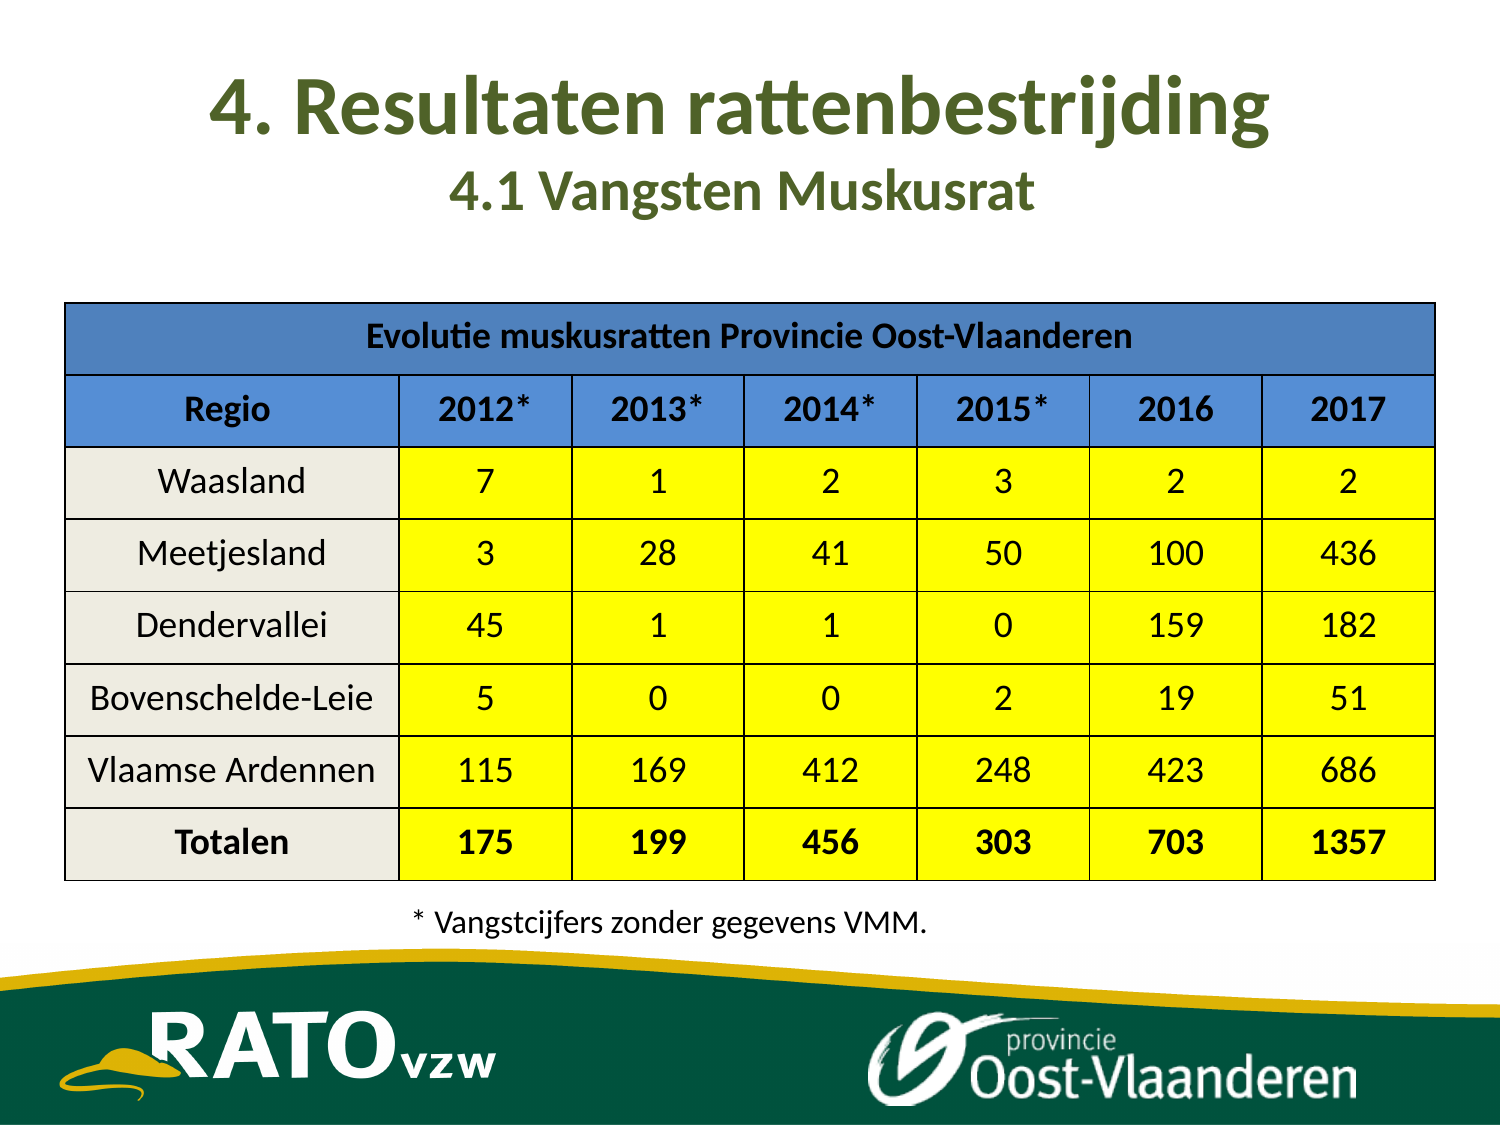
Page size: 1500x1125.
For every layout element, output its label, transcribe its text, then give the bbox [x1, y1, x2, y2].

table_cell 303 [918, 809, 1089, 880]
table_cell 0 [745, 665, 916, 735]
table_cell 1 [745, 592, 916, 663]
table_cell 2 [745, 448, 916, 518]
table_cell 2013* [573, 376, 743, 446]
table_cell 2012* [400, 376, 571, 446]
table_cell 1357 [1263, 809, 1434, 880]
picture [0, 943, 1500, 1125]
table_cell 5 [400, 665, 571, 735]
table_cell 436 [1263, 520, 1434, 591]
table_cell 51 [1263, 665, 1434, 735]
table_cell 175 [400, 809, 571, 880]
table_cell 199 [573, 809, 743, 880]
table_cell 3 [918, 448, 1089, 518]
table_cell 2017 [1263, 376, 1434, 446]
table_cell 1 [573, 592, 743, 663]
table_cell 703 [1090, 809, 1261, 880]
table_cell Waasland [66, 448, 398, 518]
table_cell 2014* [745, 376, 916, 446]
table_cell 41 [745, 520, 916, 591]
table_cell Meetjesland [66, 520, 398, 591]
table_cell 0 [918, 592, 1089, 663]
table_cell 50 [918, 520, 1089, 591]
table_cell 2 [1090, 448, 1261, 518]
table_cell 686 [1263, 737, 1434, 807]
table_cell 169 [573, 737, 743, 807]
table_cell 2016 [1090, 376, 1261, 446]
table_cell 2 [918, 665, 1089, 735]
table_cell 1 [573, 448, 743, 518]
table_cell 248 [918, 737, 1089, 807]
table_cell 412 [745, 737, 916, 807]
table_cell Bovenschelde-Leie [66, 665, 398, 735]
table_cell 456 [745, 809, 916, 880]
table_cell 182 [1263, 592, 1434, 663]
table_cell 3 [400, 520, 571, 591]
table_cell 100 [1090, 520, 1261, 591]
table_cell 45 [400, 592, 571, 663]
table_cell 2015* [918, 376, 1089, 446]
table_cell Totalen [66, 809, 398, 880]
text_box * Vangstcijfers zonder gegevens VMM. [395, 893, 1435, 948]
table_cell 423 [1090, 737, 1261, 807]
table_cell Regio [66, 376, 398, 446]
table_header Evolutie muskusratten Provincie Oost-Vlaanderen [66, 304, 1434, 374]
table_cell 7 [400, 448, 571, 518]
table_cell Dendervallei [66, 592, 398, 663]
title 4. Resultaten rattenbestrijding 4.1 Vangsten Muskusrat [75, 42, 1425, 231]
table_cell 115 [400, 737, 571, 807]
table_cell 28 [573, 520, 743, 591]
table_cell 0 [573, 665, 743, 735]
table_cell 2 [1263, 448, 1434, 518]
table_cell 19 [1090, 665, 1261, 735]
table_cell 159 [1090, 592, 1261, 663]
table_cell Vlaamse Ardennen [66, 737, 398, 807]
